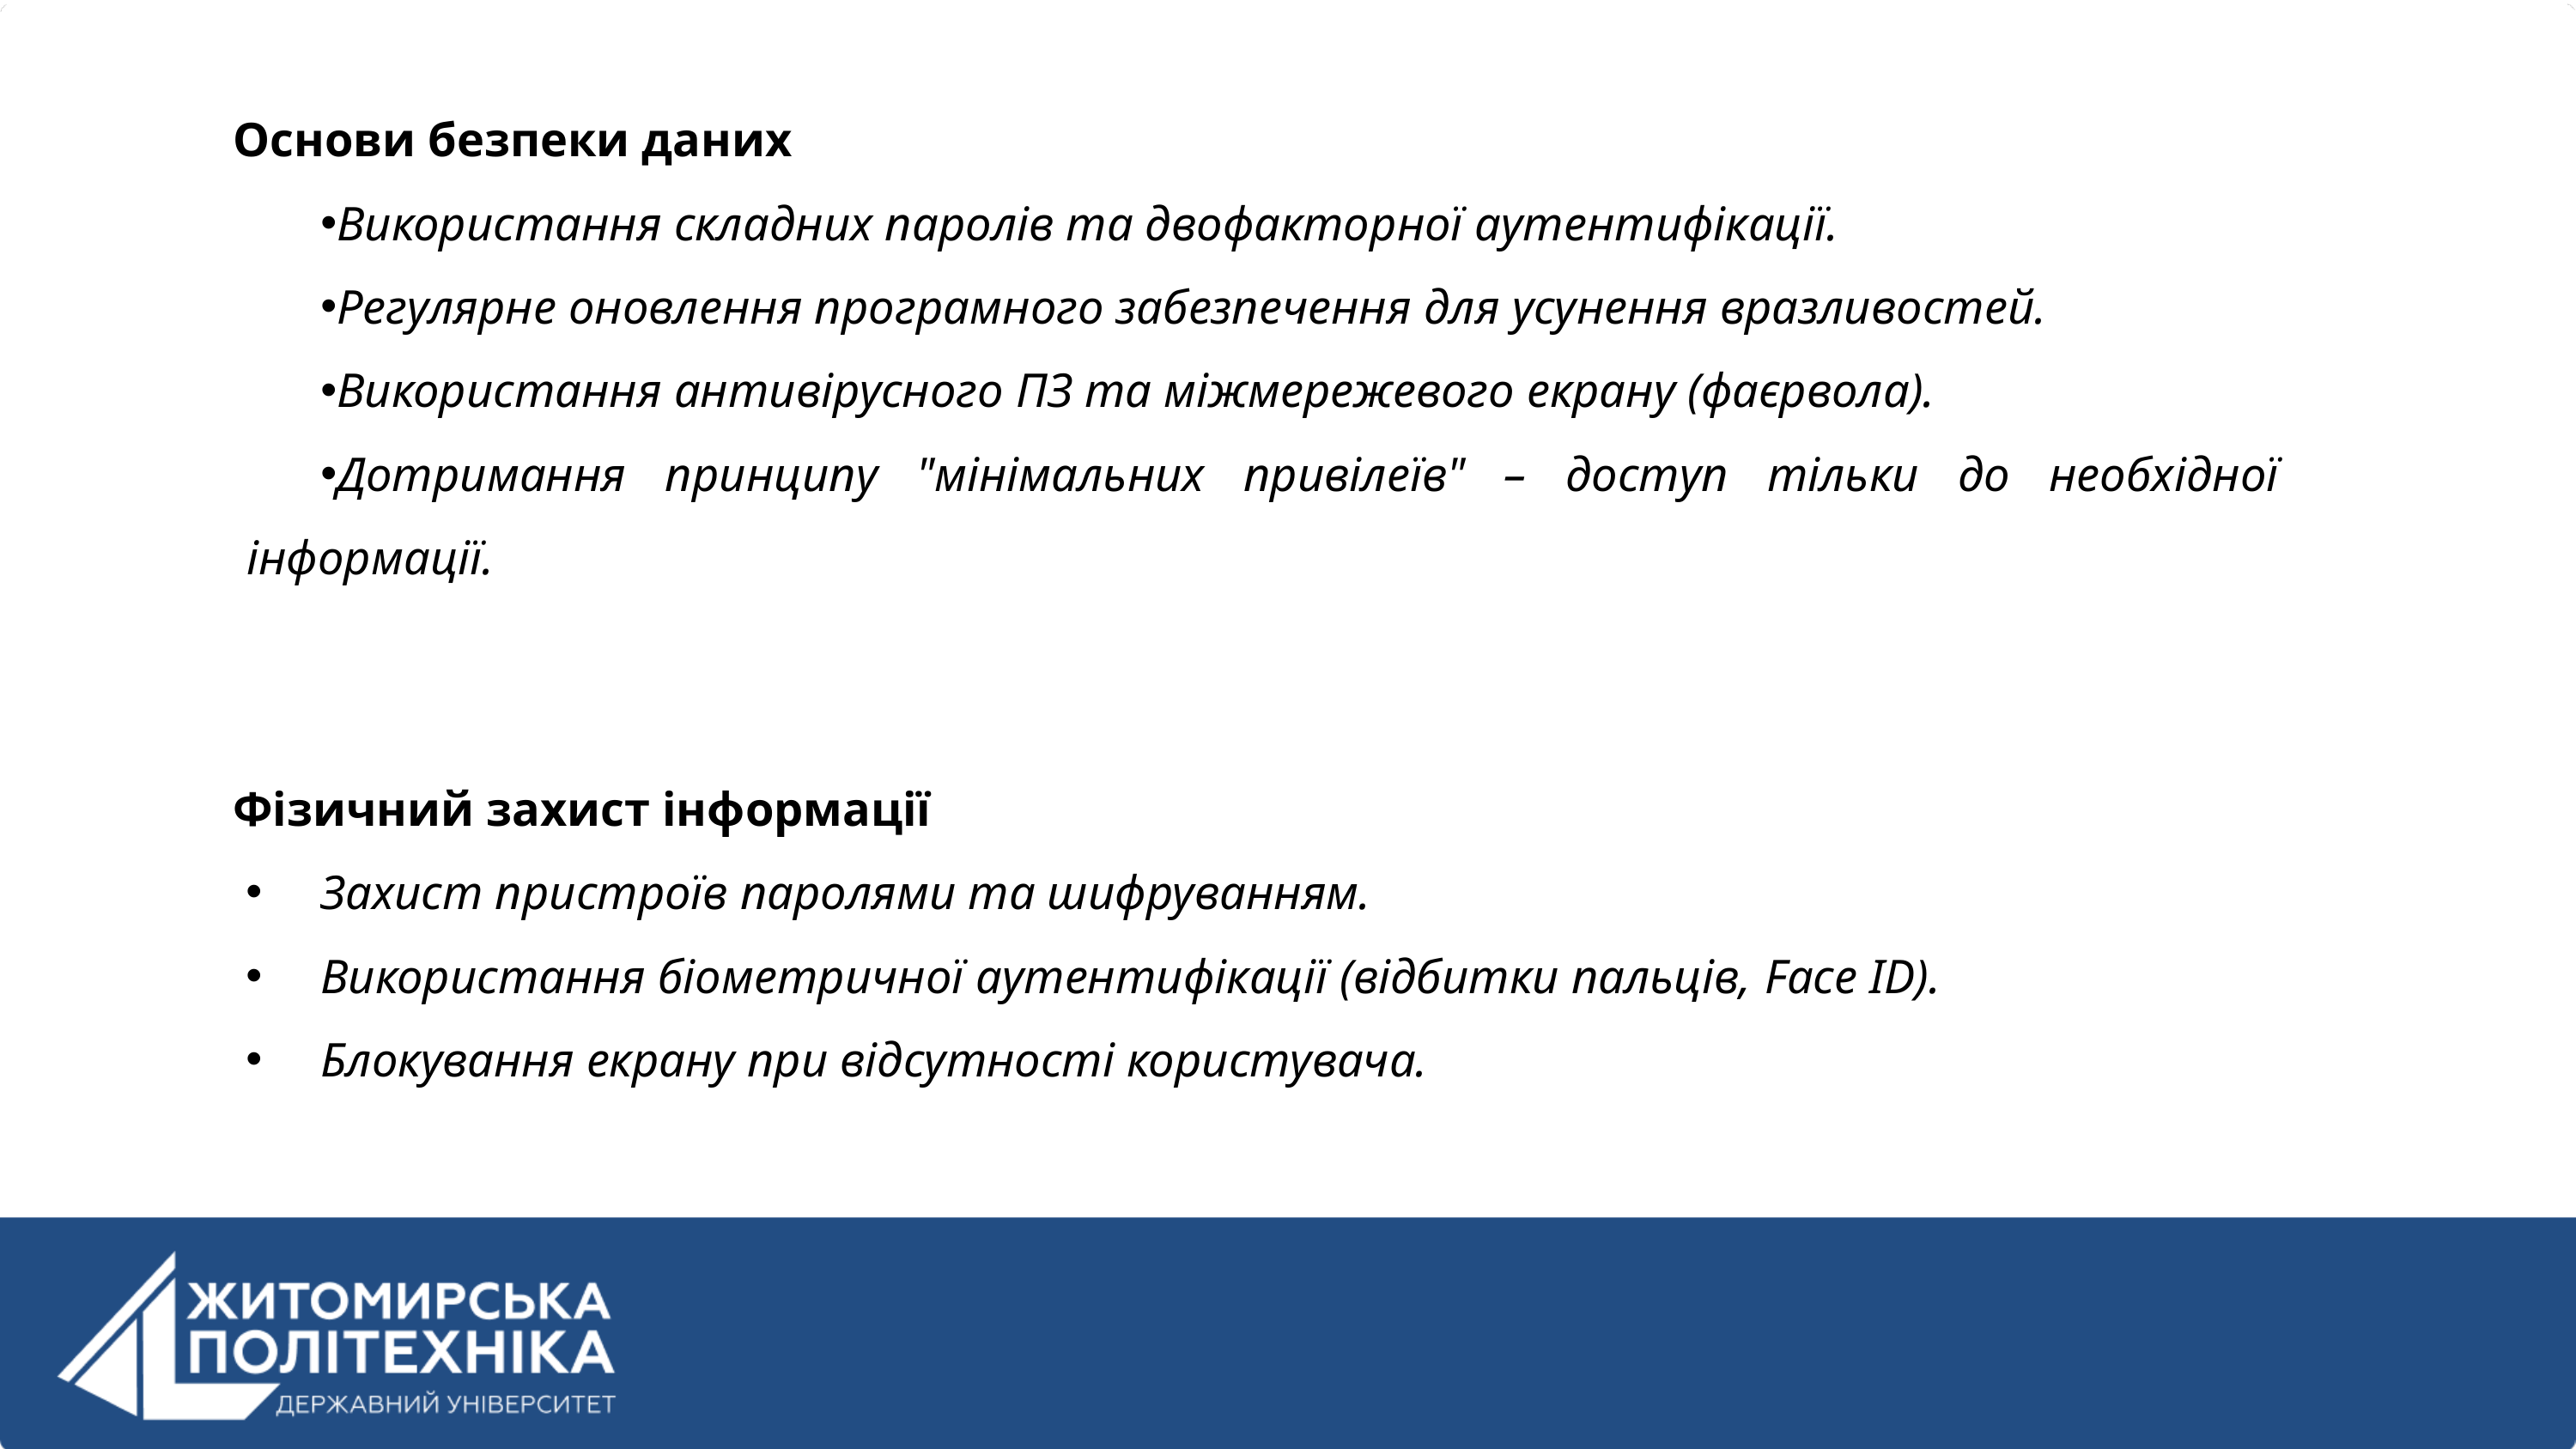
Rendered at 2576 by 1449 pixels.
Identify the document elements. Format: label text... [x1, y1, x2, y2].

text_box [0, 3, 2576, 1449]
text_box Основи безпеки даних Використання складних паролів та двофакторної аутентифікації. Регулярне оновлення програмного забезпечення для усунення вразливостей. Використання антивірусного ПЗ та міжмережевого екрану (фаєрвола). Дотримання принципу "мінімальних привілеїв" – доступ тільки до необхідної інформації. Фізичний захист інформації Захист пристроїв паролями та шифруванням. Використання біометричної аутентифікації (відбитки пальців, Face ID). Блокування екрану при відсутності користувача. [182, 27, 2281, 1198]
